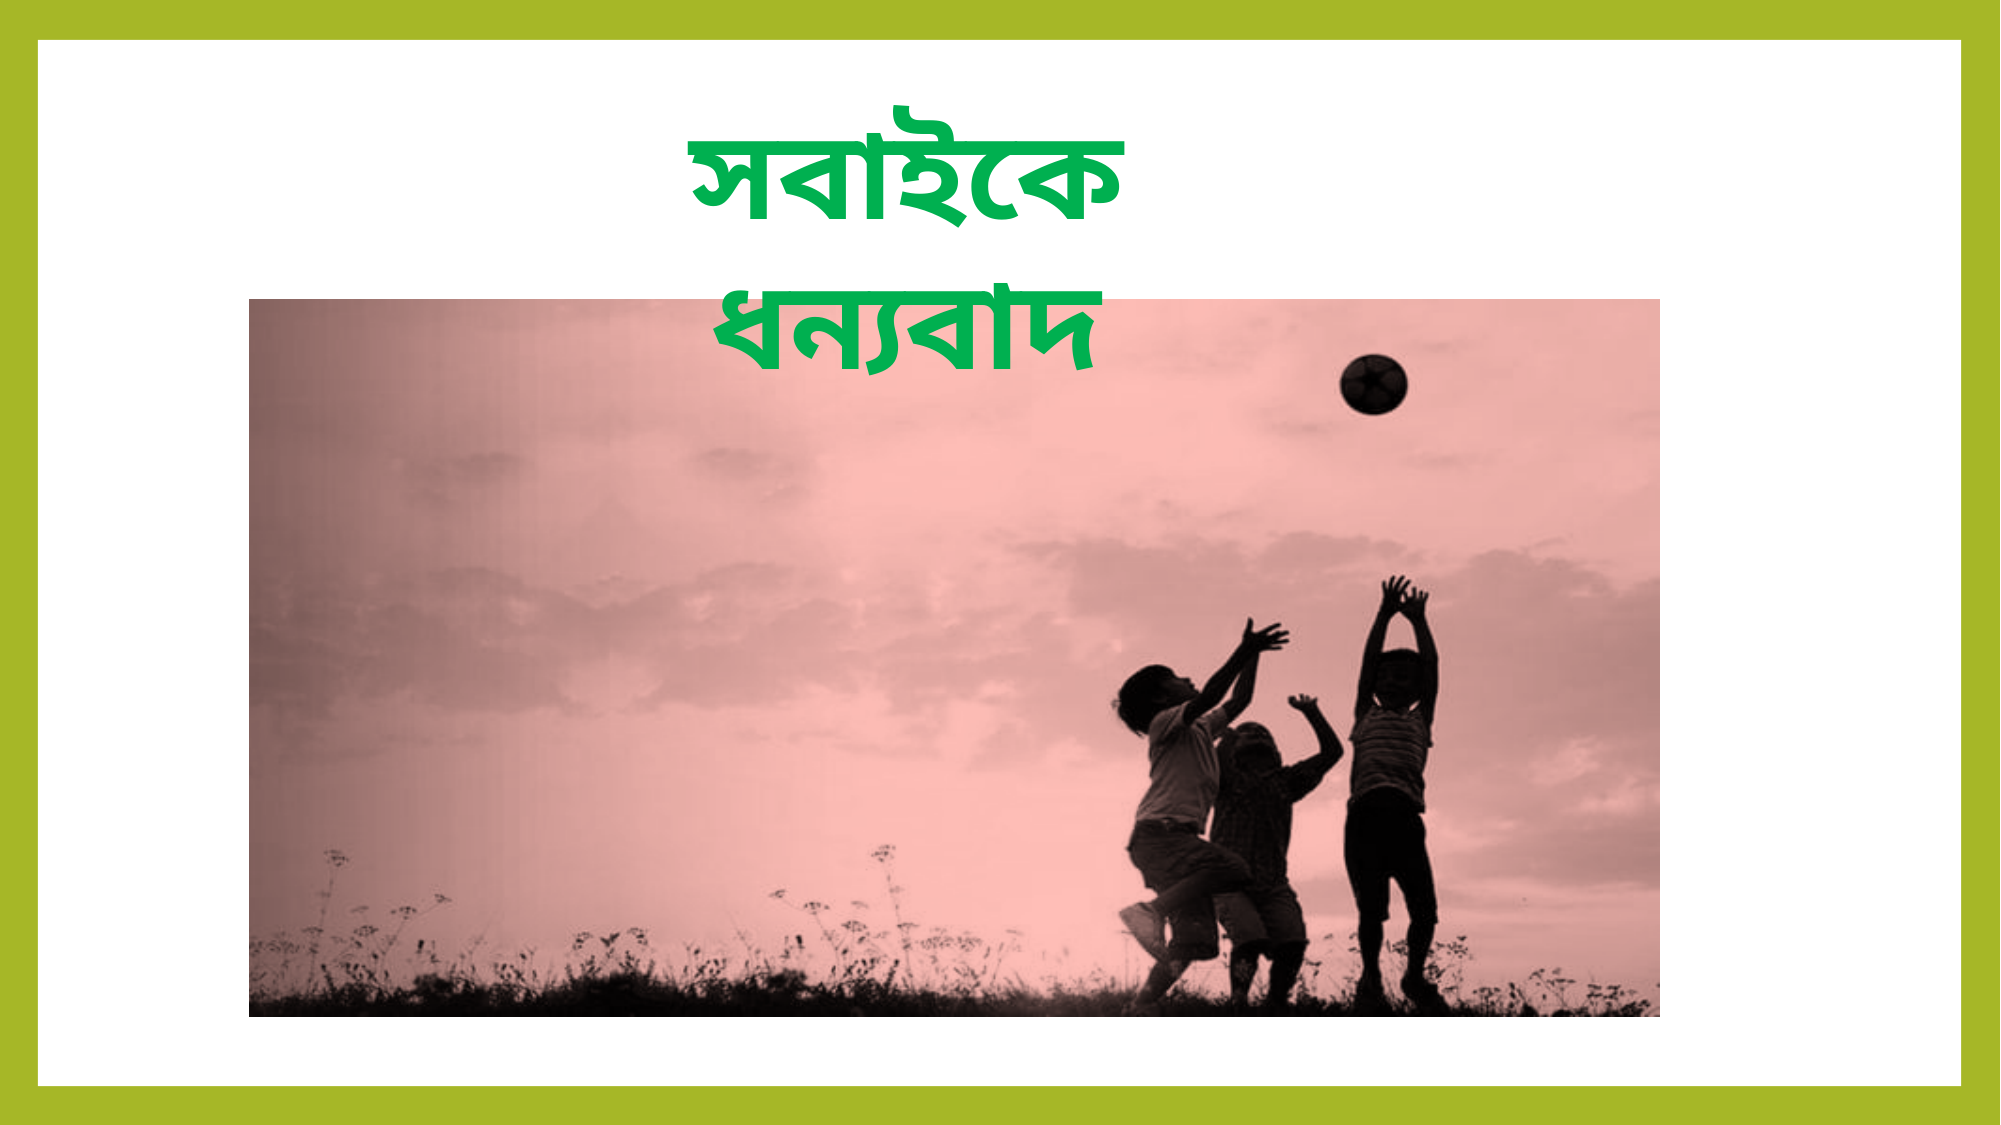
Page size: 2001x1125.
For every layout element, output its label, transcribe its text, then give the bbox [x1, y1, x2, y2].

picture [249, 299, 1660, 1017]
text_box সবাইকে ধন্যবাদ [549, 87, 1264, 298]
